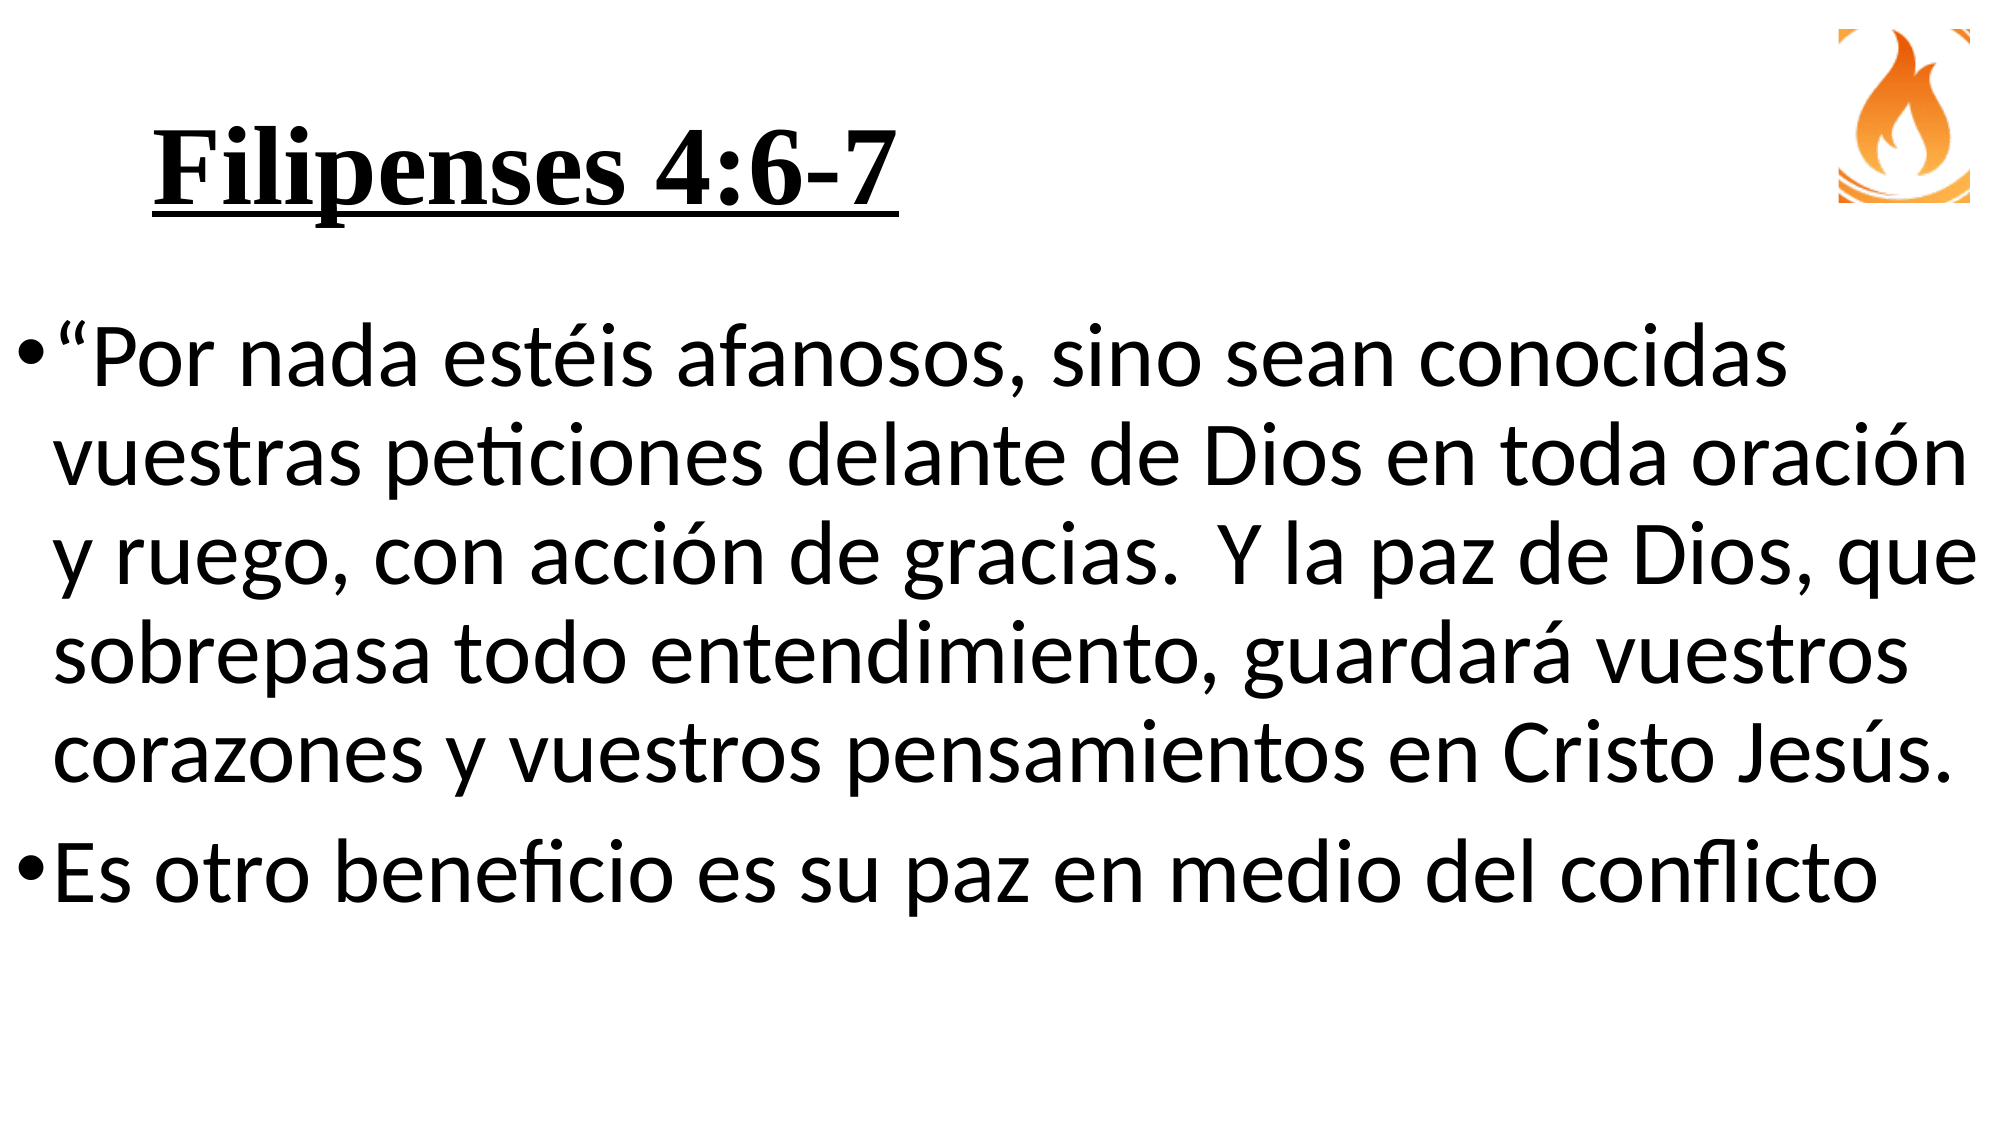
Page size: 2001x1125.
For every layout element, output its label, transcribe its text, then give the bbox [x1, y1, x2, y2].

picture [1838, 29, 1970, 203]
title Filipenses 4:6-7 [137, 59, 1863, 278]
list “Por nada estéis afanosos, sino sean conocidas vuestras peticiones delante de Dios en toda oración y ruego, con acción de gracias. Y la paz de Dios, que sobrepasa todo entendimiento, guardará vuestros corazones y vuestros pensamientos en Cristo Jesús. Es otro beneficio es su paz en medio del conflicto [0, 299, 2000, 1014]
